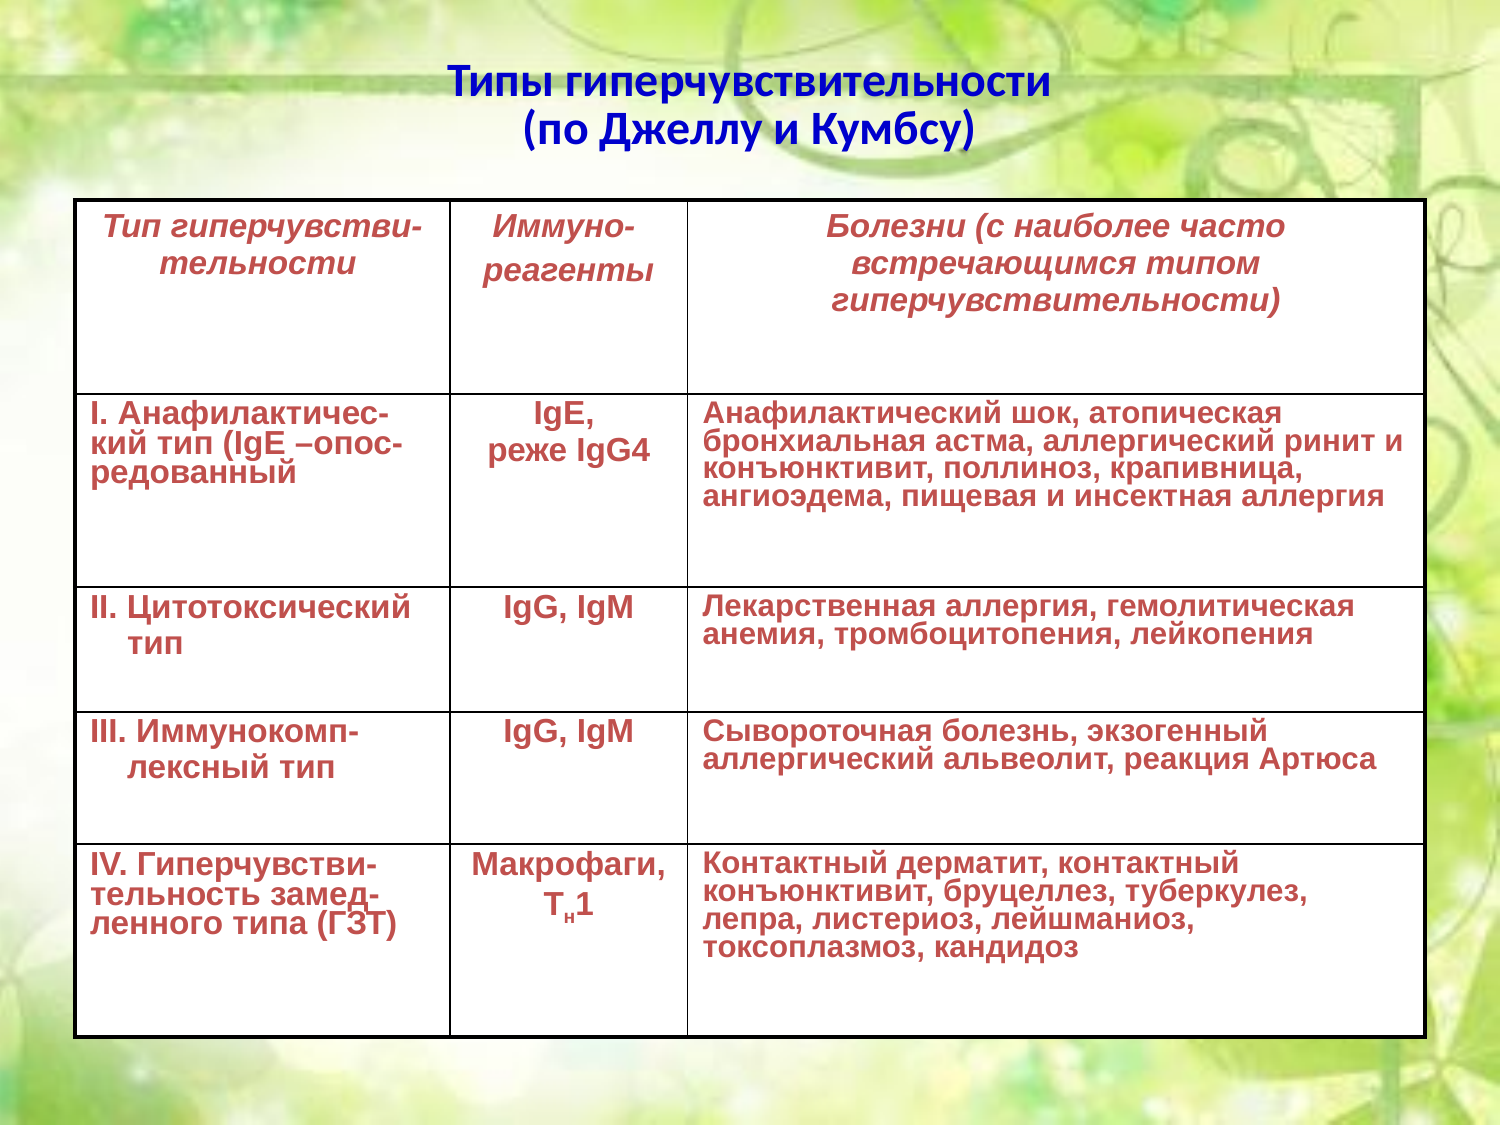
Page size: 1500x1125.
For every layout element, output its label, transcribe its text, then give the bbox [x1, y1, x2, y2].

table_cell IgG, IgM [451, 588, 687, 711]
table_cell II. Цитотоксический тип [77, 588, 449, 711]
table_cell IV. Гиперчувстви-тельность замед-ленного типа (ГЗТ) [77, 845, 449, 1035]
table_header Тип гиперчувстви-тельности [77, 202, 449, 393]
table_cell Контактный дерматит, контактный конъюнктивит, бруцеллез, туберкулез, лепра, листериоз, лейшманиоз, токсоплазмоз, кандидоз [688, 845, 1423, 1035]
table_cell I. Анафилактичес-кий тип (IgЕ –опос-редованный [77, 395, 449, 586]
table_cell IgG, IgM [451, 713, 687, 843]
table_header Иммуно- реагенты [451, 202, 687, 393]
table_cell Анафилактический шок, атопическая бронхиальная астма, аллергический ринит и конъюнктивит, поллиноз, крапивница, ангиоэдема, пищевая и инсектная аллергия [688, 395, 1423, 586]
picture [0, 0, 1500, 1125]
table_header Болезни (с наиболее часто встречающимся типом гиперчувствительности) [688, 202, 1423, 393]
table_cell III. Иммунокомп- лексный тип [77, 713, 449, 843]
table_cell Сывороточная болезнь, экзогенный аллергический альвеолит, реакция Артюса [688, 713, 1423, 843]
table_cell IgЕ, реже IgG4 [451, 395, 687, 586]
table_cell Лекарственная аллергия, гемолитическая анемия, тромбоцитопения, лейкопения [688, 588, 1423, 711]
title Типы гиперчувствительности (по Джеллу и Кумбсу) [75, 24, 1425, 163]
table_cell Макрофаги, Тн1 [451, 845, 687, 1035]
